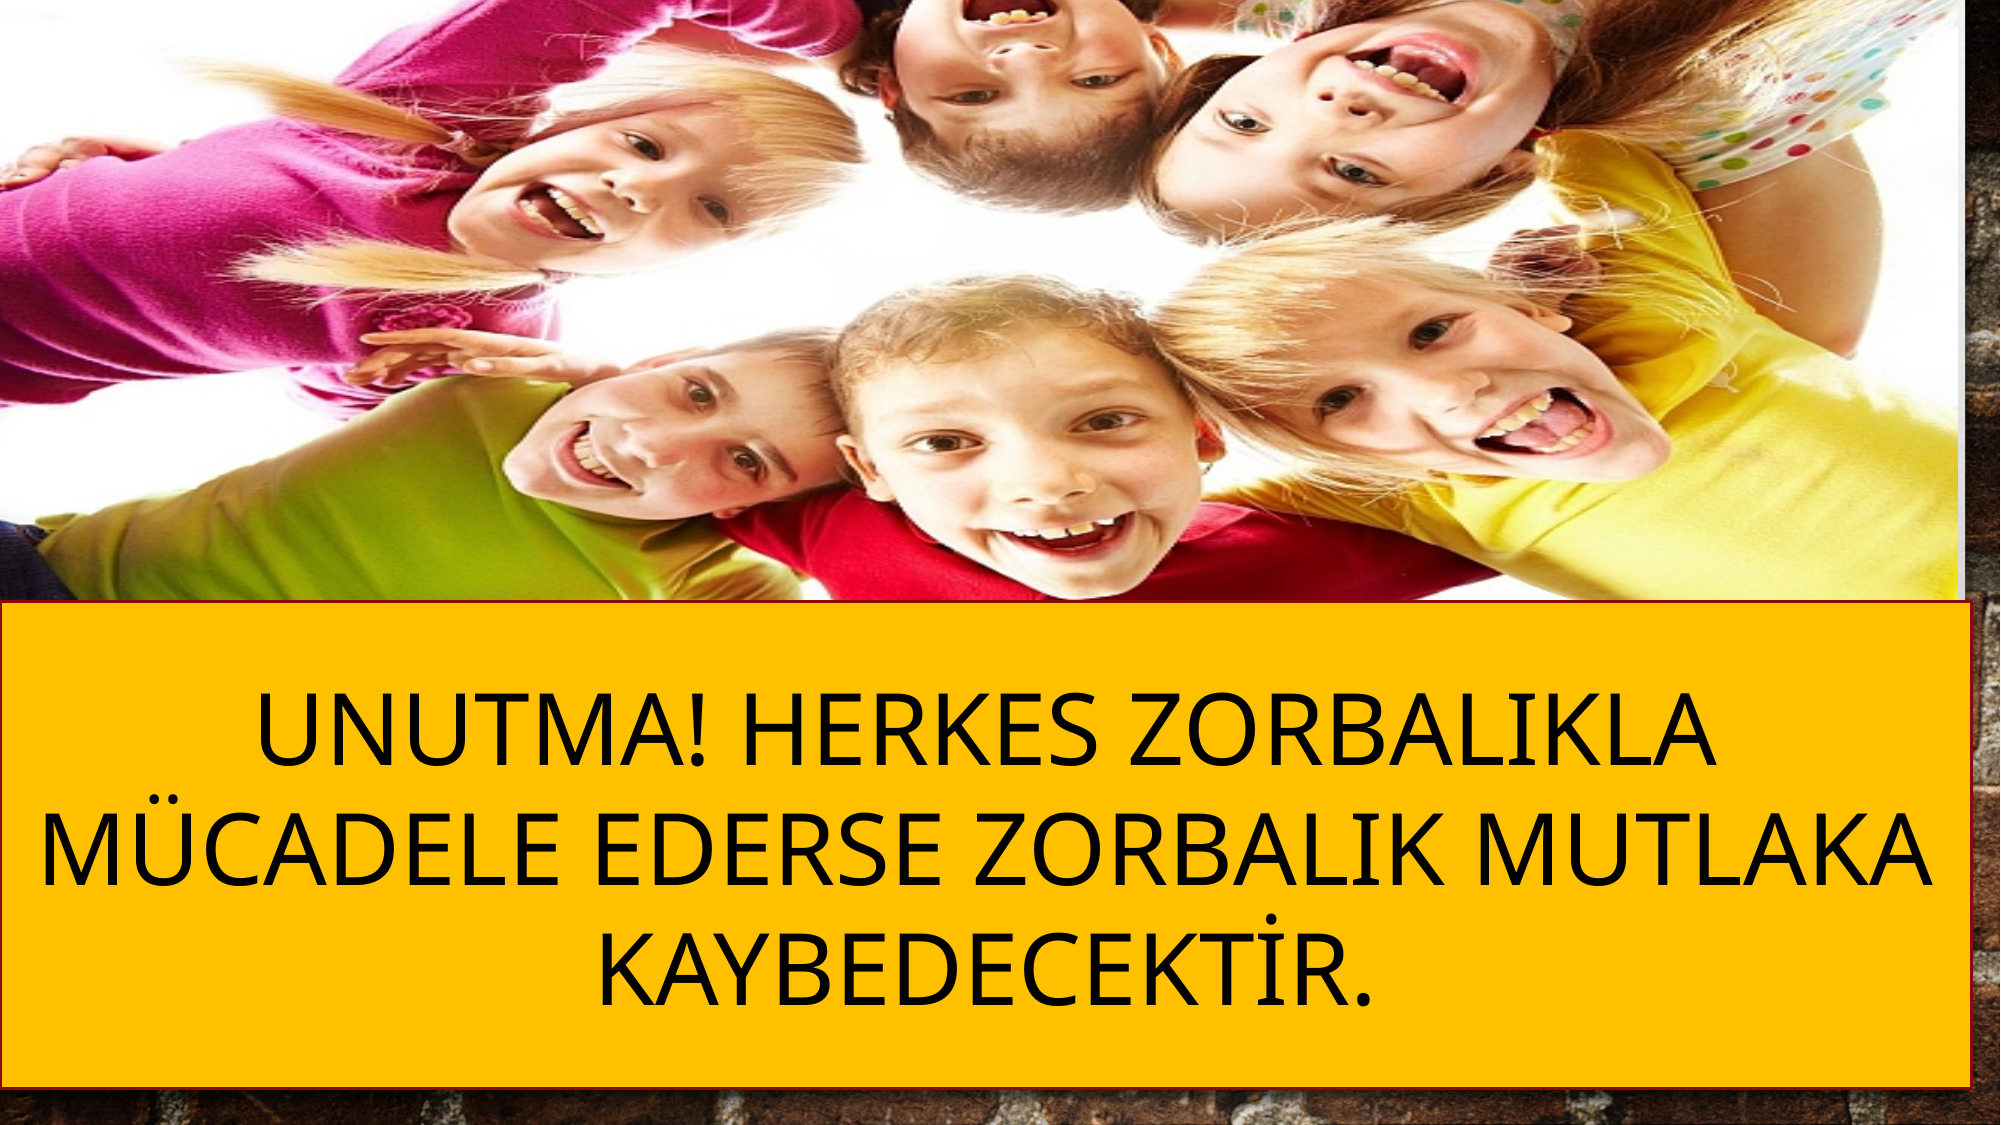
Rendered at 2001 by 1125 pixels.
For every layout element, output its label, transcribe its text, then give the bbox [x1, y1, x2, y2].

text_box UNUTMA! HERKES ZORBALIKLA MÜCADELE EDERSE ZORBALIK MUTLAKA KAYBEDECEKTİR. [0, 600, 1973, 1090]
picture [0, 0, 1958, 603]
picture [0, 0, 2000, 1125]
